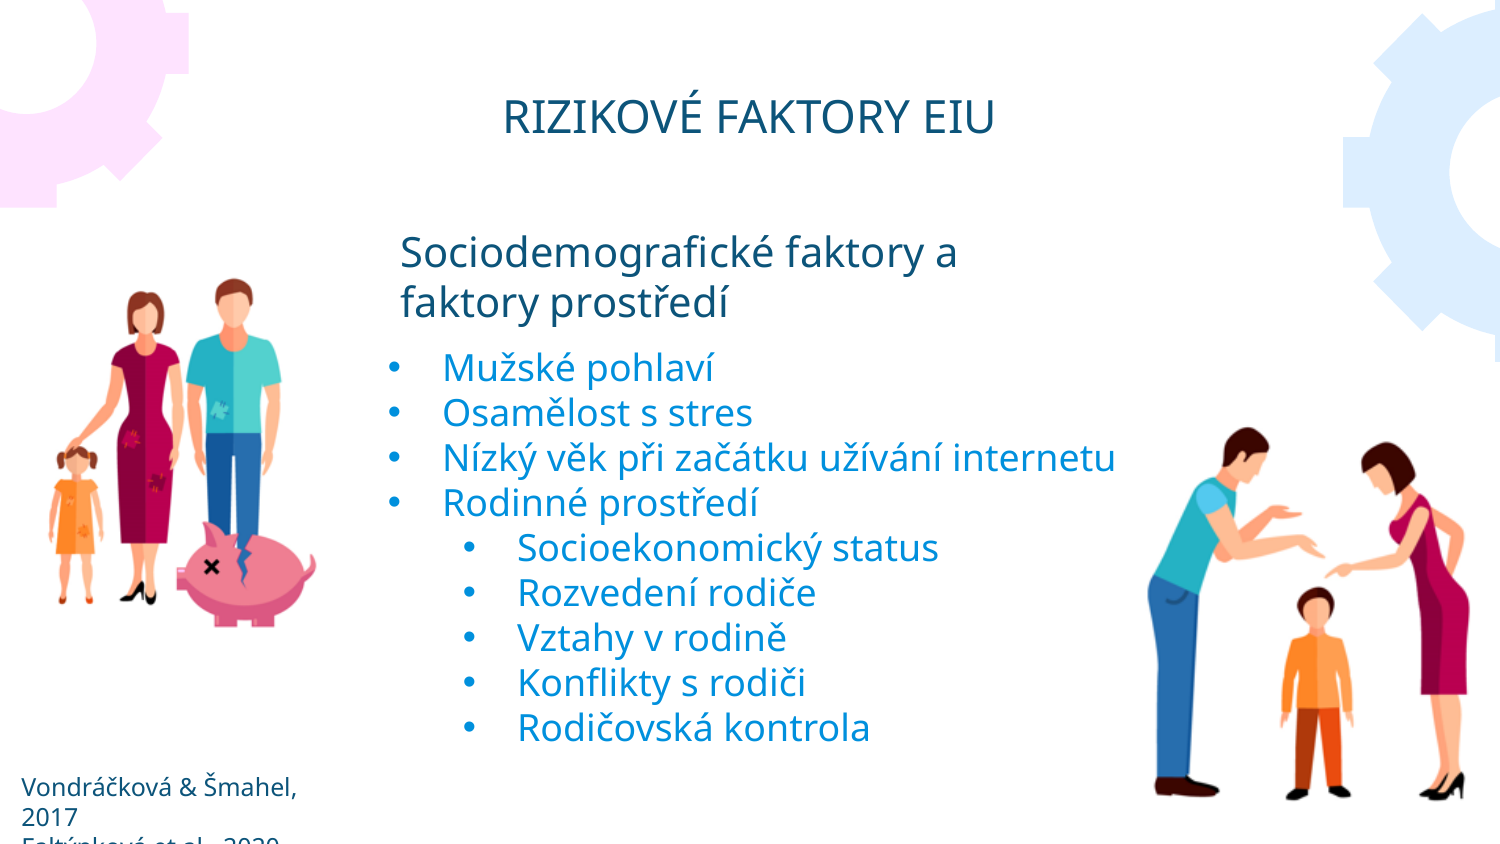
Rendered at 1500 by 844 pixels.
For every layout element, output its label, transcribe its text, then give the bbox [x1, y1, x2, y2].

subtitle Mužské pohlaví Osamělost s stres Nízký věk při začátku užívání internetu Rodinné prostředí Socioekonomický status Rozvedení rodiče Vztahy v rodině Konflikty s rodiči Rodičovská kontrola [352, 328, 1158, 840]
text_box Vondráčková & Šmahel, 2017 Faltýnková et al., 2020 [6, 763, 372, 844]
picture [1129, 371, 1500, 824]
title RIZIKOVÉ FAKTORY EIU [118, 72, 1382, 167]
subtitle Sociodemografické faktory a faktory prostředí [385, 210, 996, 328]
picture [6, 236, 377, 659]
